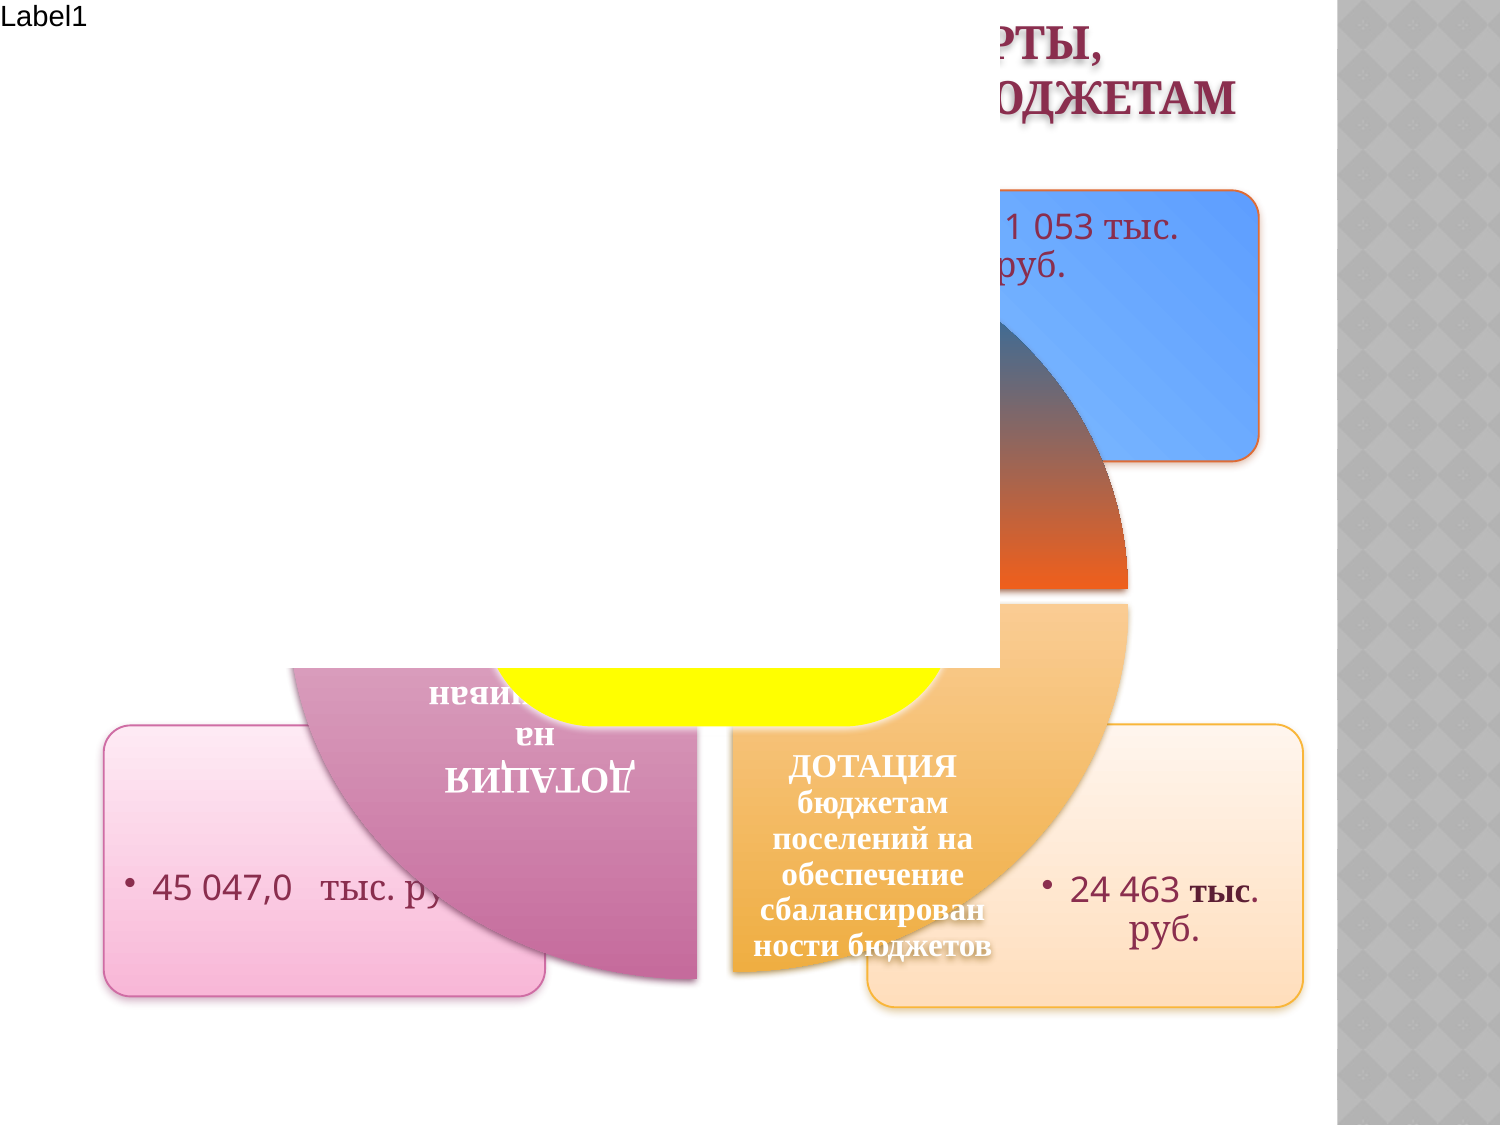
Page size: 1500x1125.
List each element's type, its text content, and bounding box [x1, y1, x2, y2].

title Межбюджетные трансферты, предоставляемые местным бюджетам в 2021 году [1000, 0, 1412, 179]
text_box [28, 178, 1341, 1030]
